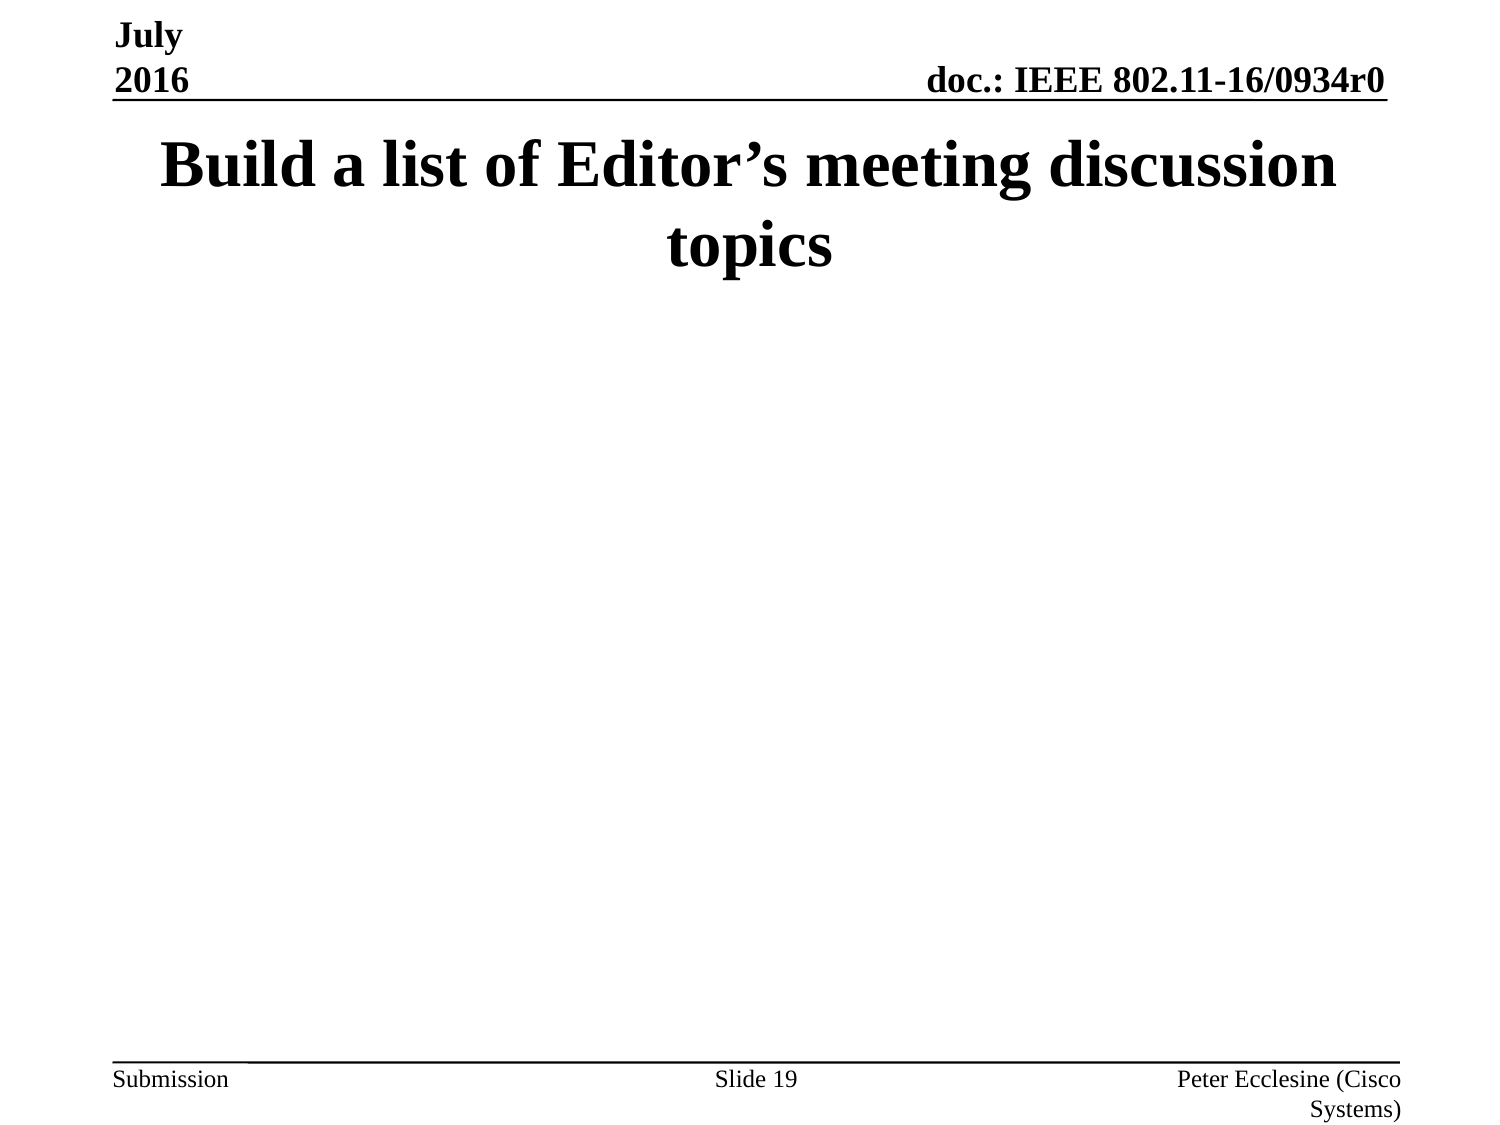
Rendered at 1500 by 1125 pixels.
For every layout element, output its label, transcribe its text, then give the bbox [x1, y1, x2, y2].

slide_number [114, 54, 265, 101]
footer Peter Ecclesine (Cisco Systems) [1164, 1061, 1402, 1093]
slide_number Slide 19 [712, 1061, 800, 1093]
title Build a list of Editor’s meeting discussion topics [112, 112, 1388, 288]
